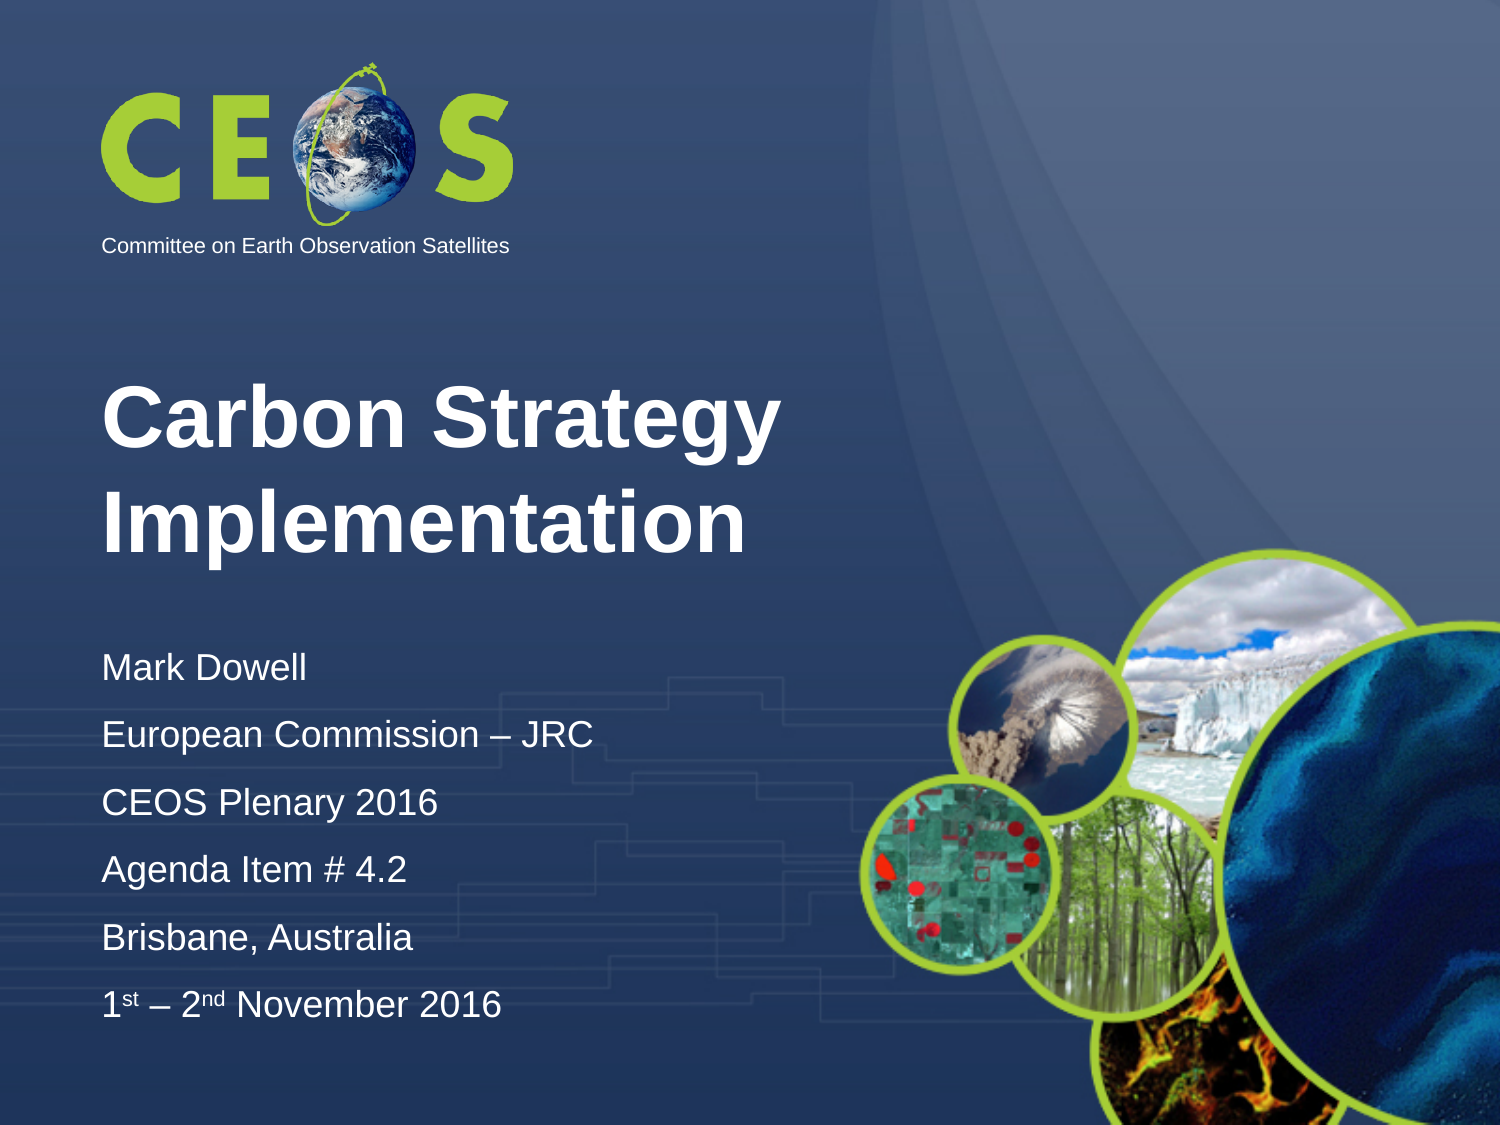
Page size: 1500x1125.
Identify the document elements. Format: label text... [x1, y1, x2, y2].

text_box Committee on Earth Observation Satellites [101, 231, 562, 266]
picture [0, 0, 1500, 1125]
title Carbon Strategy Implementation [101, 360, 1045, 523]
text_box Mark Dowell European Commission – JRC CEOS Plenary 2016 Agenda Item # 4.2 Brisbane, Australia 1st – 2nd November 2016 [101, 574, 891, 992]
picture [1435, 1058, 1443, 1065]
